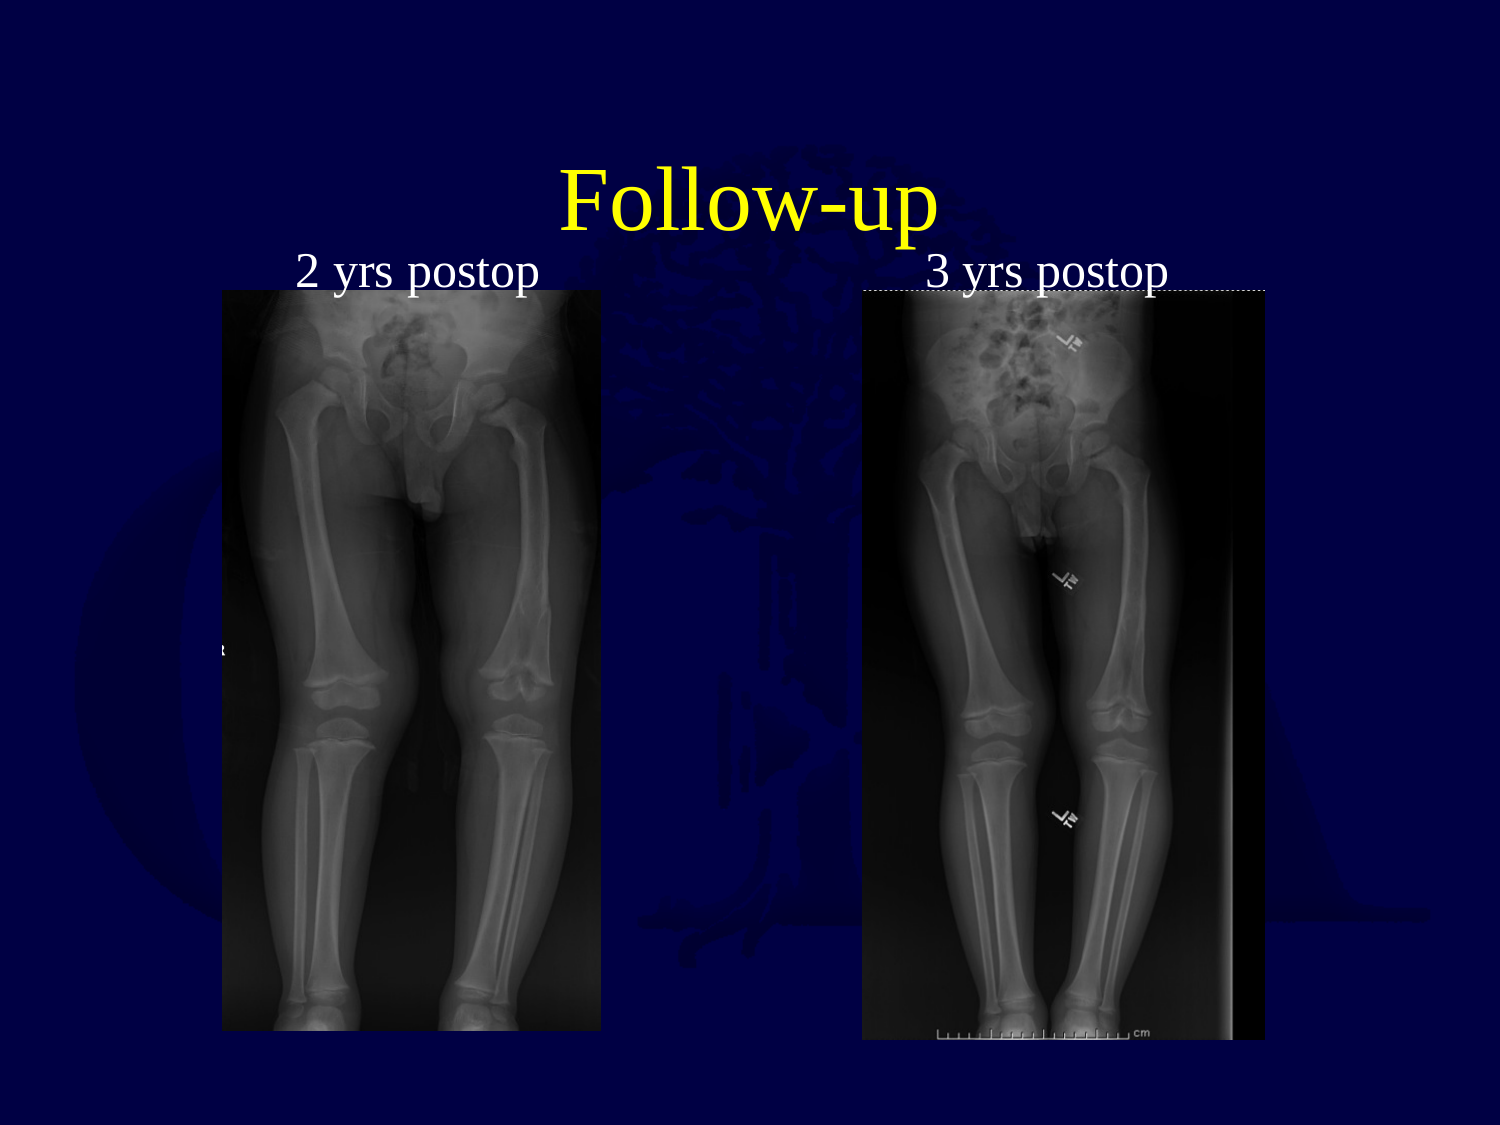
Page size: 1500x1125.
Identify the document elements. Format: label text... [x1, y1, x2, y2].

picture [0, 0, 1500, 1125]
text_box 3 yrs postop [910, 230, 1185, 289]
text_box 2 yrs postop [280, 229, 556, 289]
title Follow-up [112, 99, 1388, 288]
